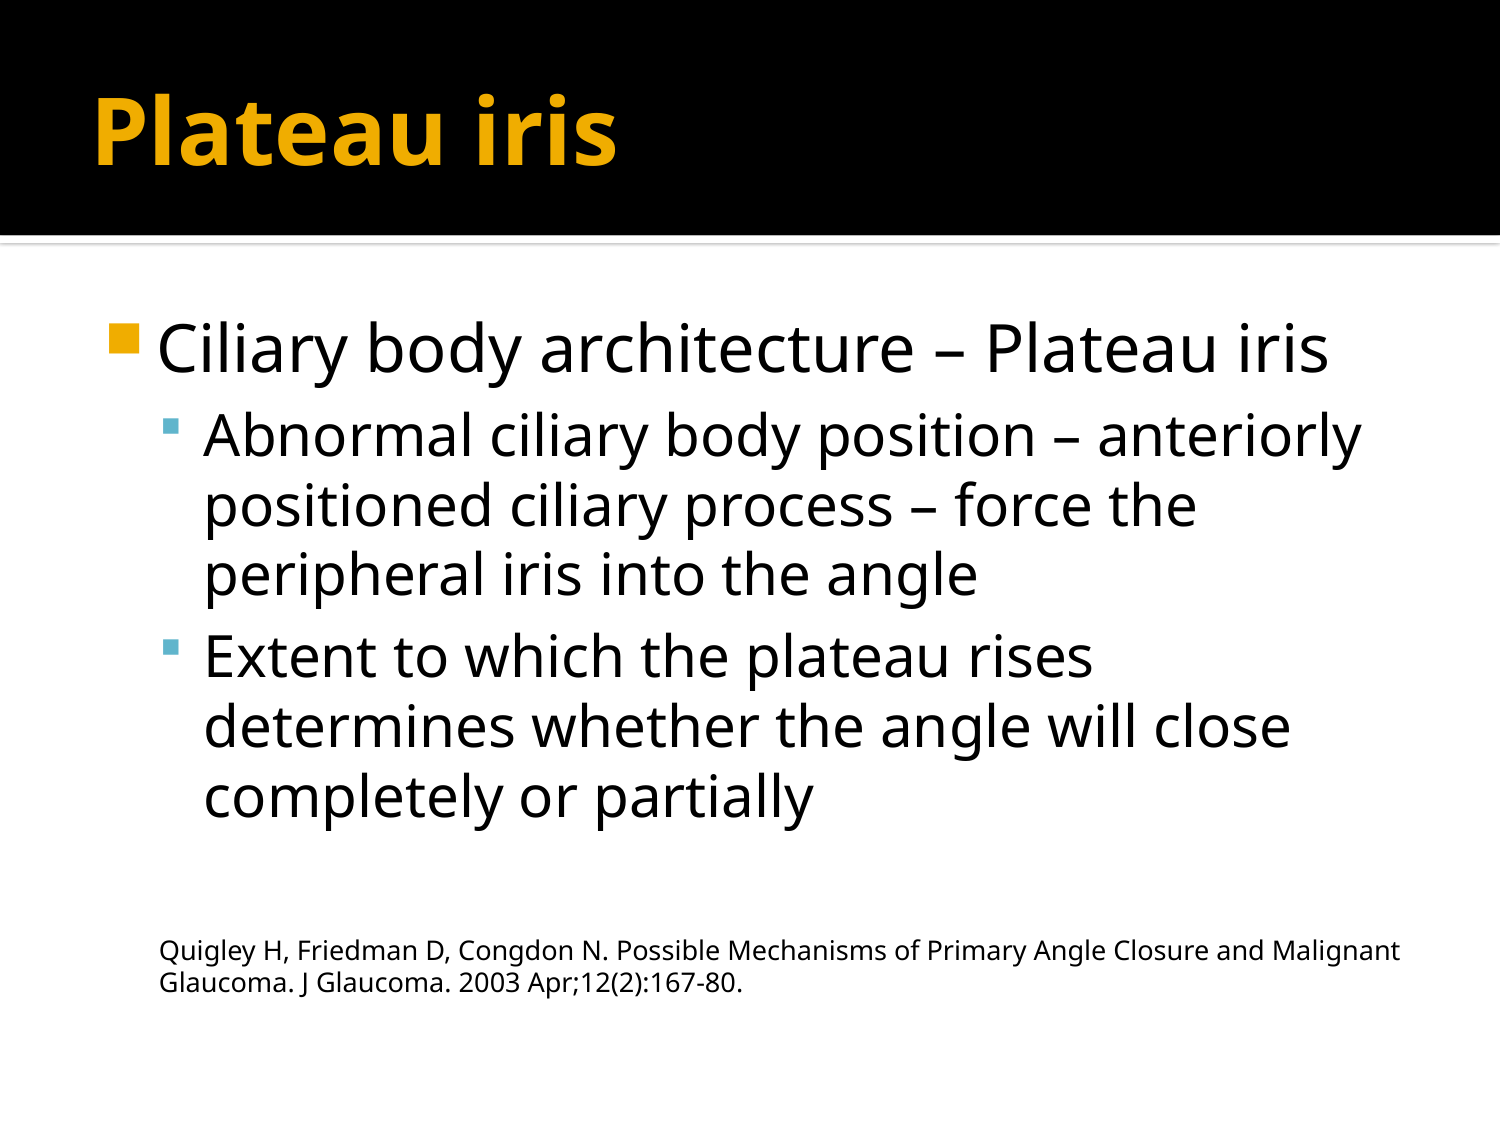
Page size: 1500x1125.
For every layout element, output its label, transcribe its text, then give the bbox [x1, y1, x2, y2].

title Plateau iris [75, 25, 1425, 231]
list Ciliary body architecture – Plateau iris Abnormal ciliary body position – anteriorly positioned ciliary process – force the peripheral iris into the angle Extent to which the plateau rises determines whether the angle will close completely or partially Quigley H, Friedman D, Congdon N. Possible Mechanisms of Primary Angle Closure and Malignant Glaucoma. J Glaucoma. 2003 Apr;12(2):167-80. [75, 291, 1425, 1050]
